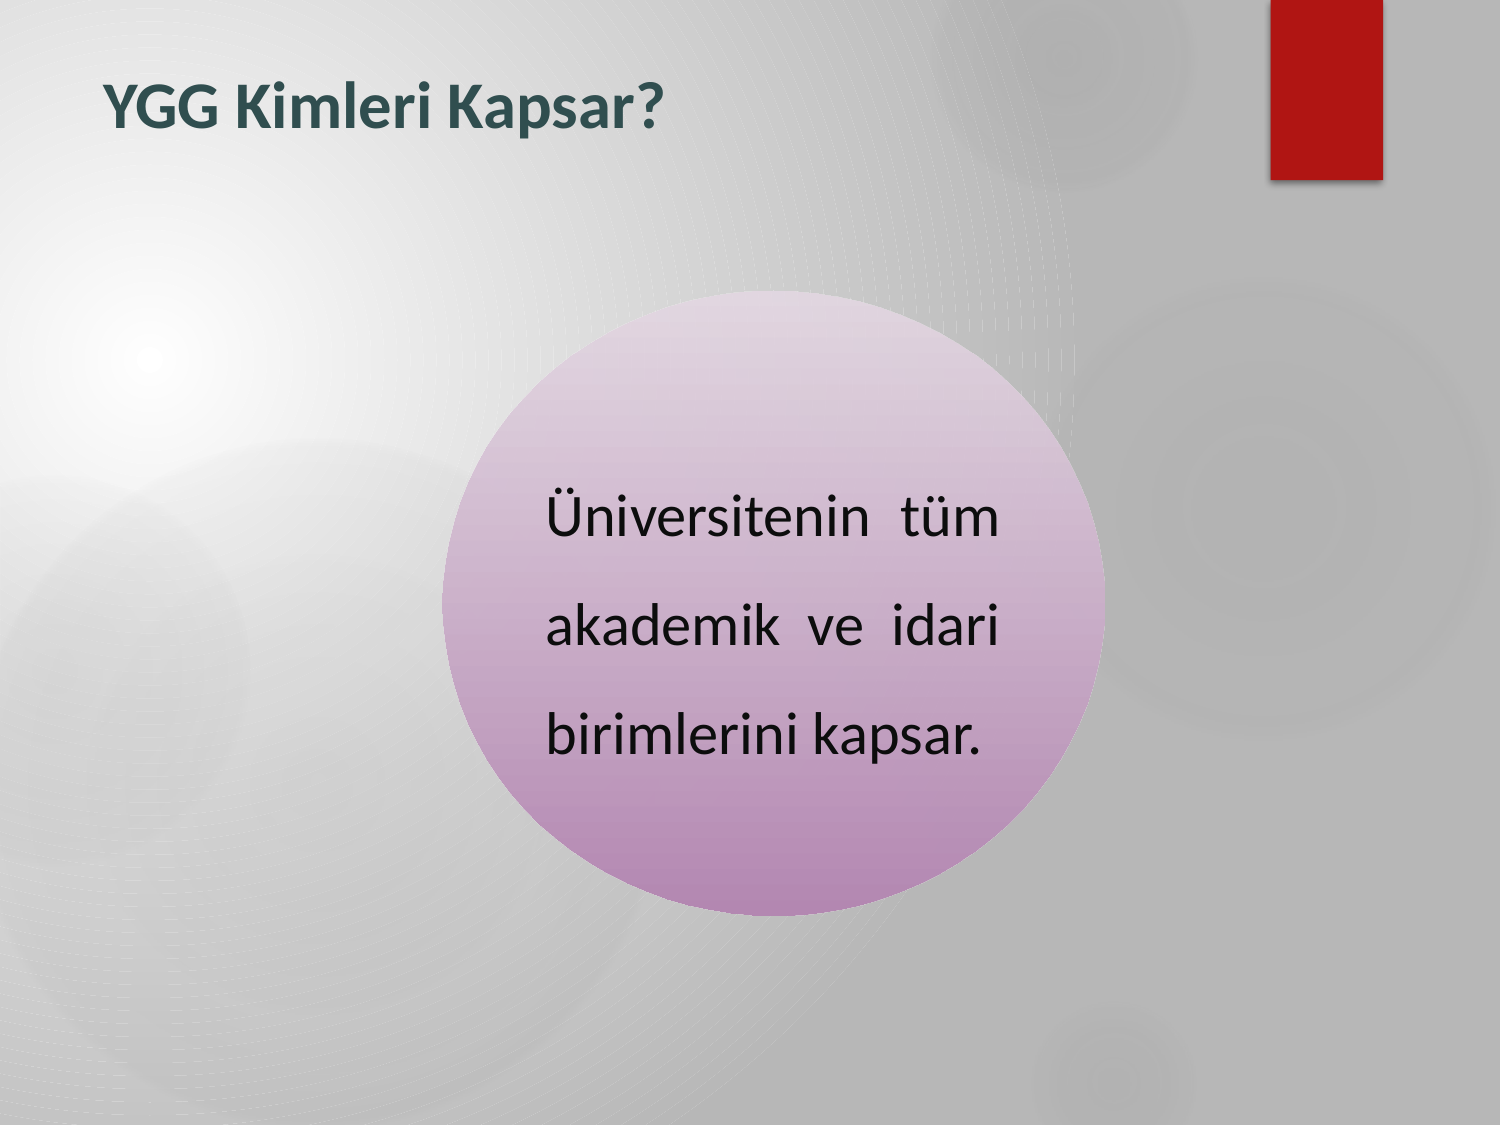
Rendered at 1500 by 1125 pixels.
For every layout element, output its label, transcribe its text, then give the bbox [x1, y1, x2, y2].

title YGG Kimleri Kapsar? [88, 54, 880, 143]
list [135, 177, 1412, 1029]
